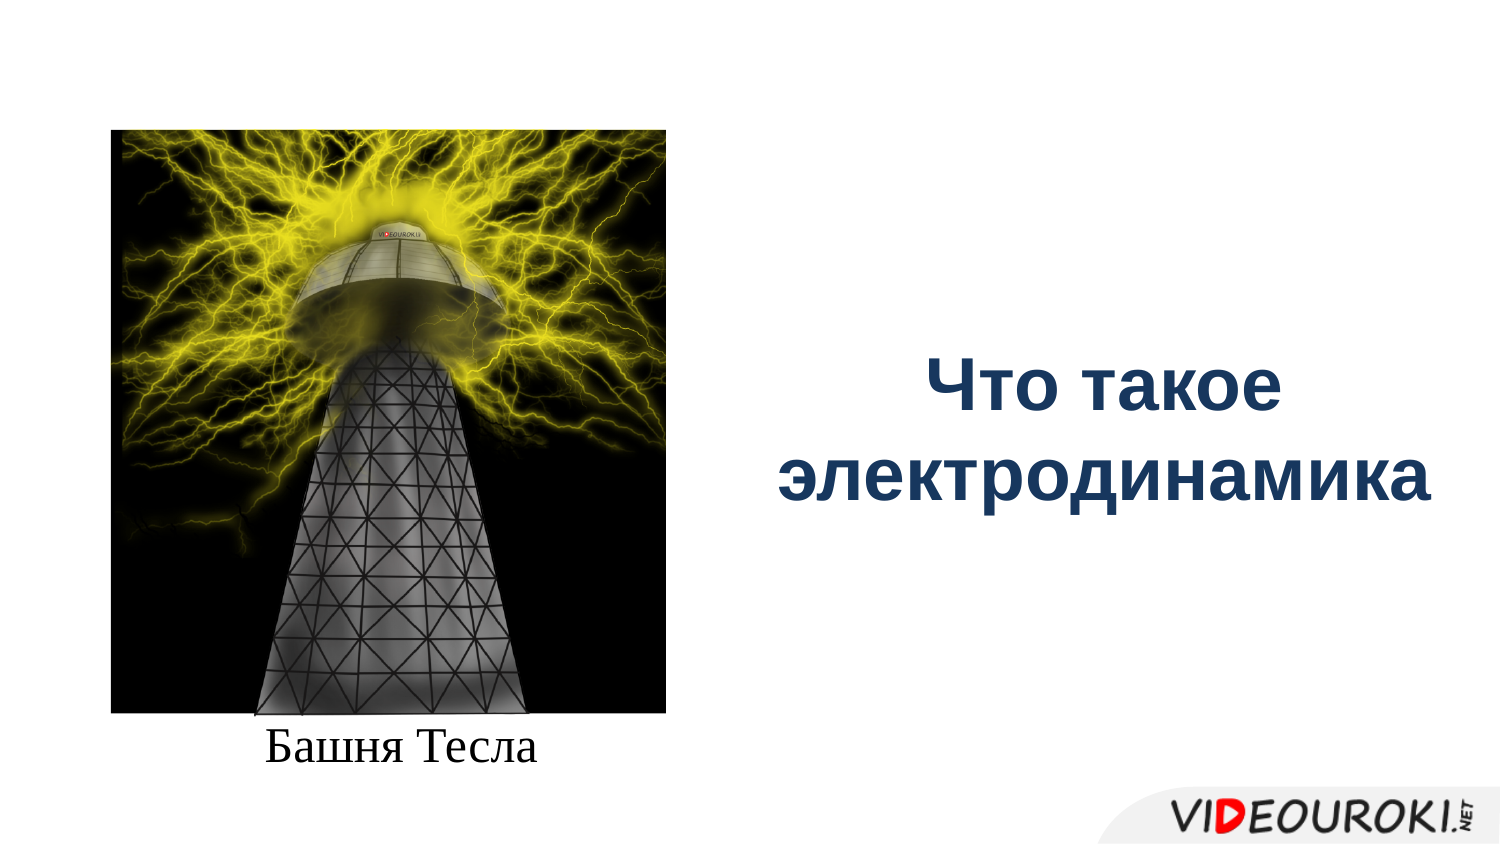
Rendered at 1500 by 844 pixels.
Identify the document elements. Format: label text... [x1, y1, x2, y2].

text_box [1097, 786, 1500, 844]
text_box Башня Тесла [249, 738, 554, 781]
picture [110, 129, 667, 730]
title Что такое электродинамика [726, 256, 1483, 594]
